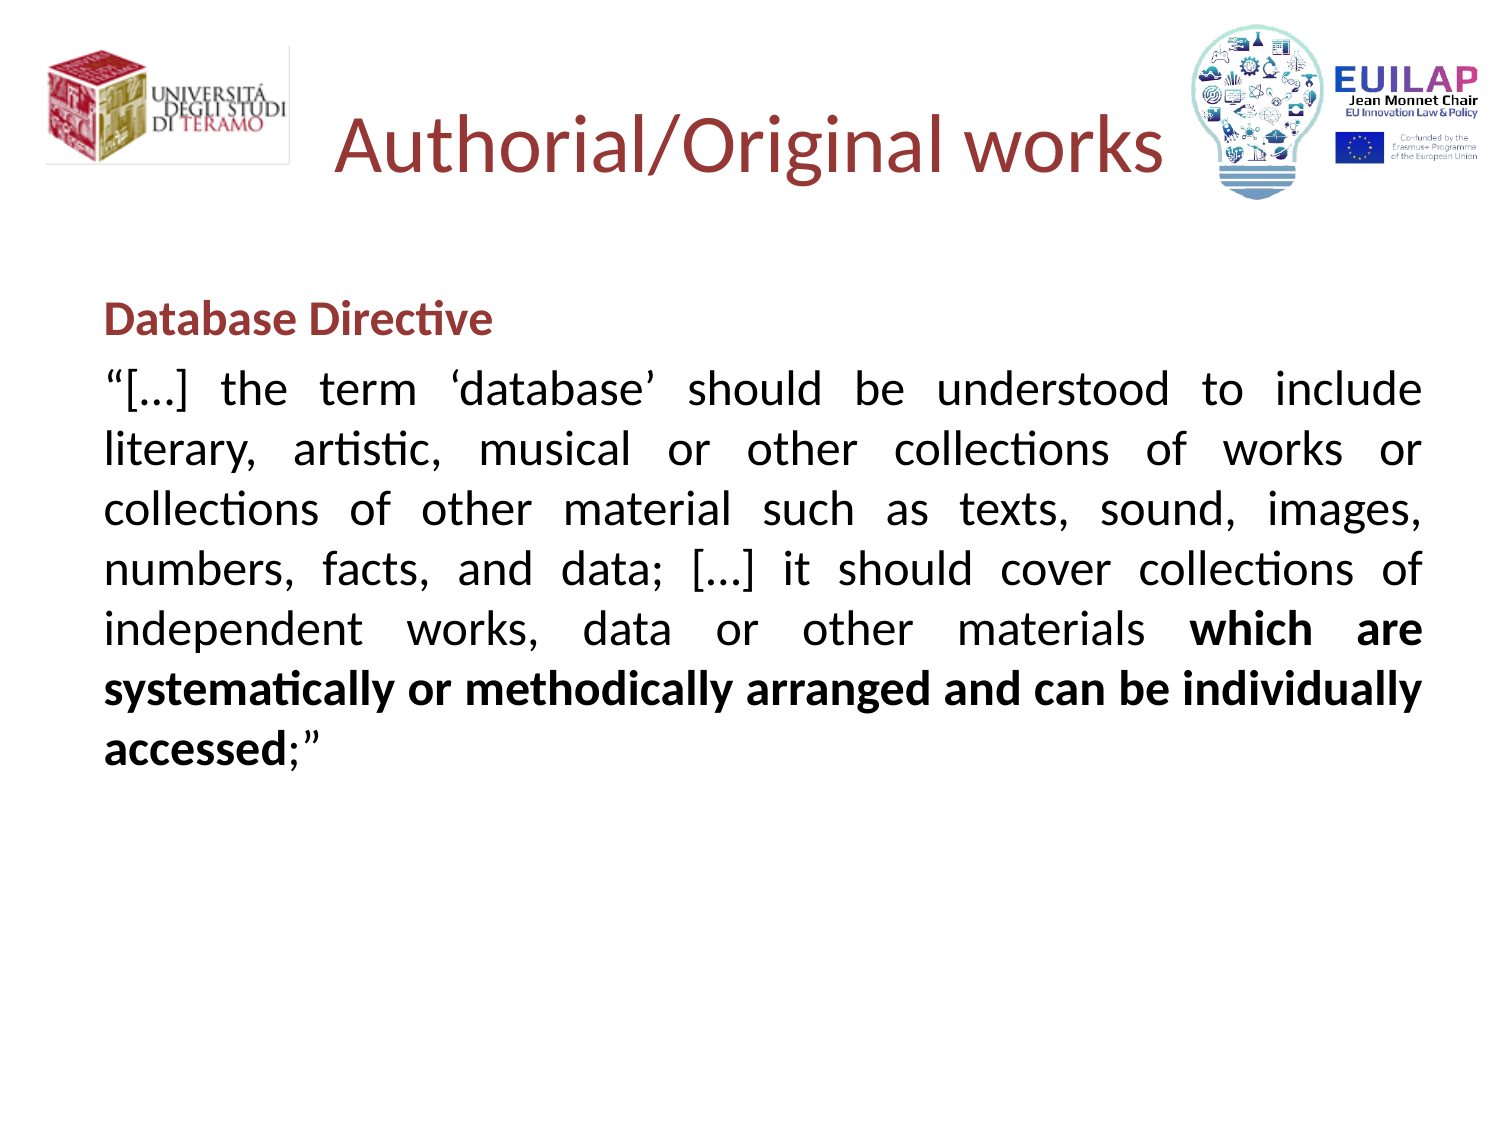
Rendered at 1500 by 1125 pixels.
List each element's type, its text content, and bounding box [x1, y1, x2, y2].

title Authorial/Original works [75, 45, 1181, 233]
picture [1186, 18, 1483, 207]
picture [46, 46, 291, 166]
list Database Directive “[…] the term ‘database’ should be understood to include literary, artistic, musical or other collections of works or collections of other material such as texts, sound, images, numbers, facts, and data; […] it should cover collections of independent works, data or other materials which are systematically or methodically arranged and can be individually accessed;” [88, 208, 1439, 951]
